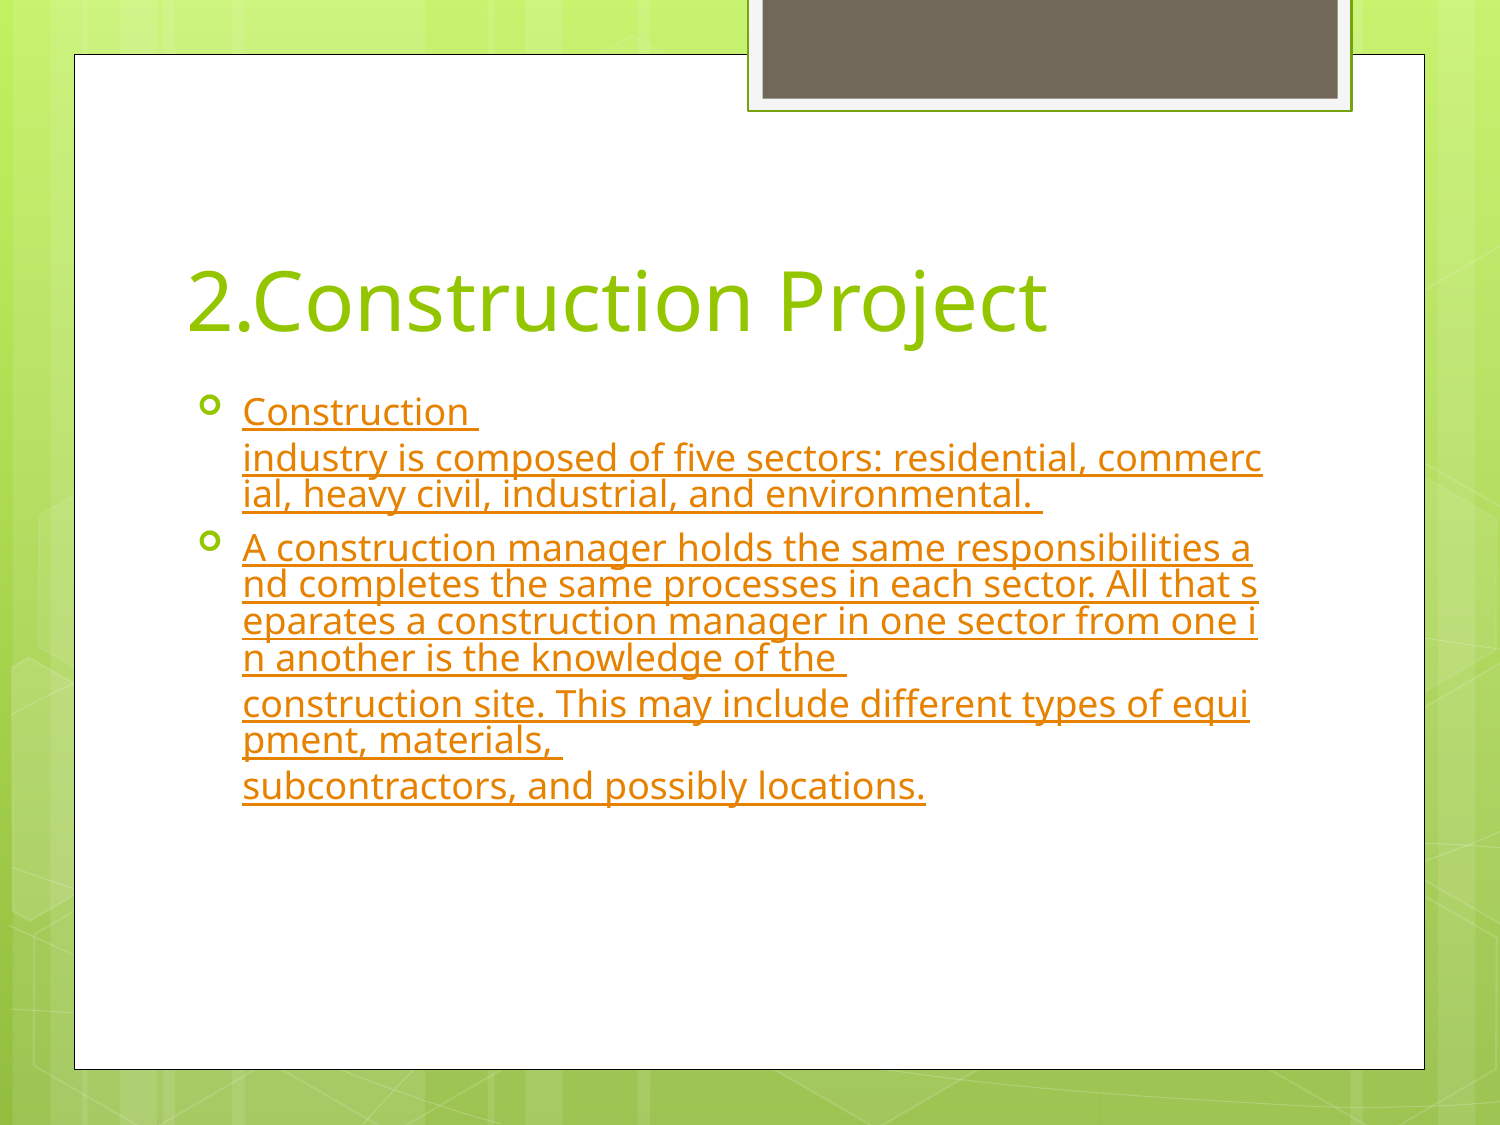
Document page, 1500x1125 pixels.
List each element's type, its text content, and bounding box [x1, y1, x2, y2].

title 2.Construction Project [171, 168, 1324, 357]
list Construction industry is composed of five sectors: residential, commercial, heavy civil, industrial, and environmental. A construction manager holds the same responsibilities and completes the same processes in each sector. All that separates a construction manager in one sector from one in another is the knowledge of the construction site. This may include different types of equipment, materials, subcontractors, and possibly locations. [171, 381, 1283, 957]
